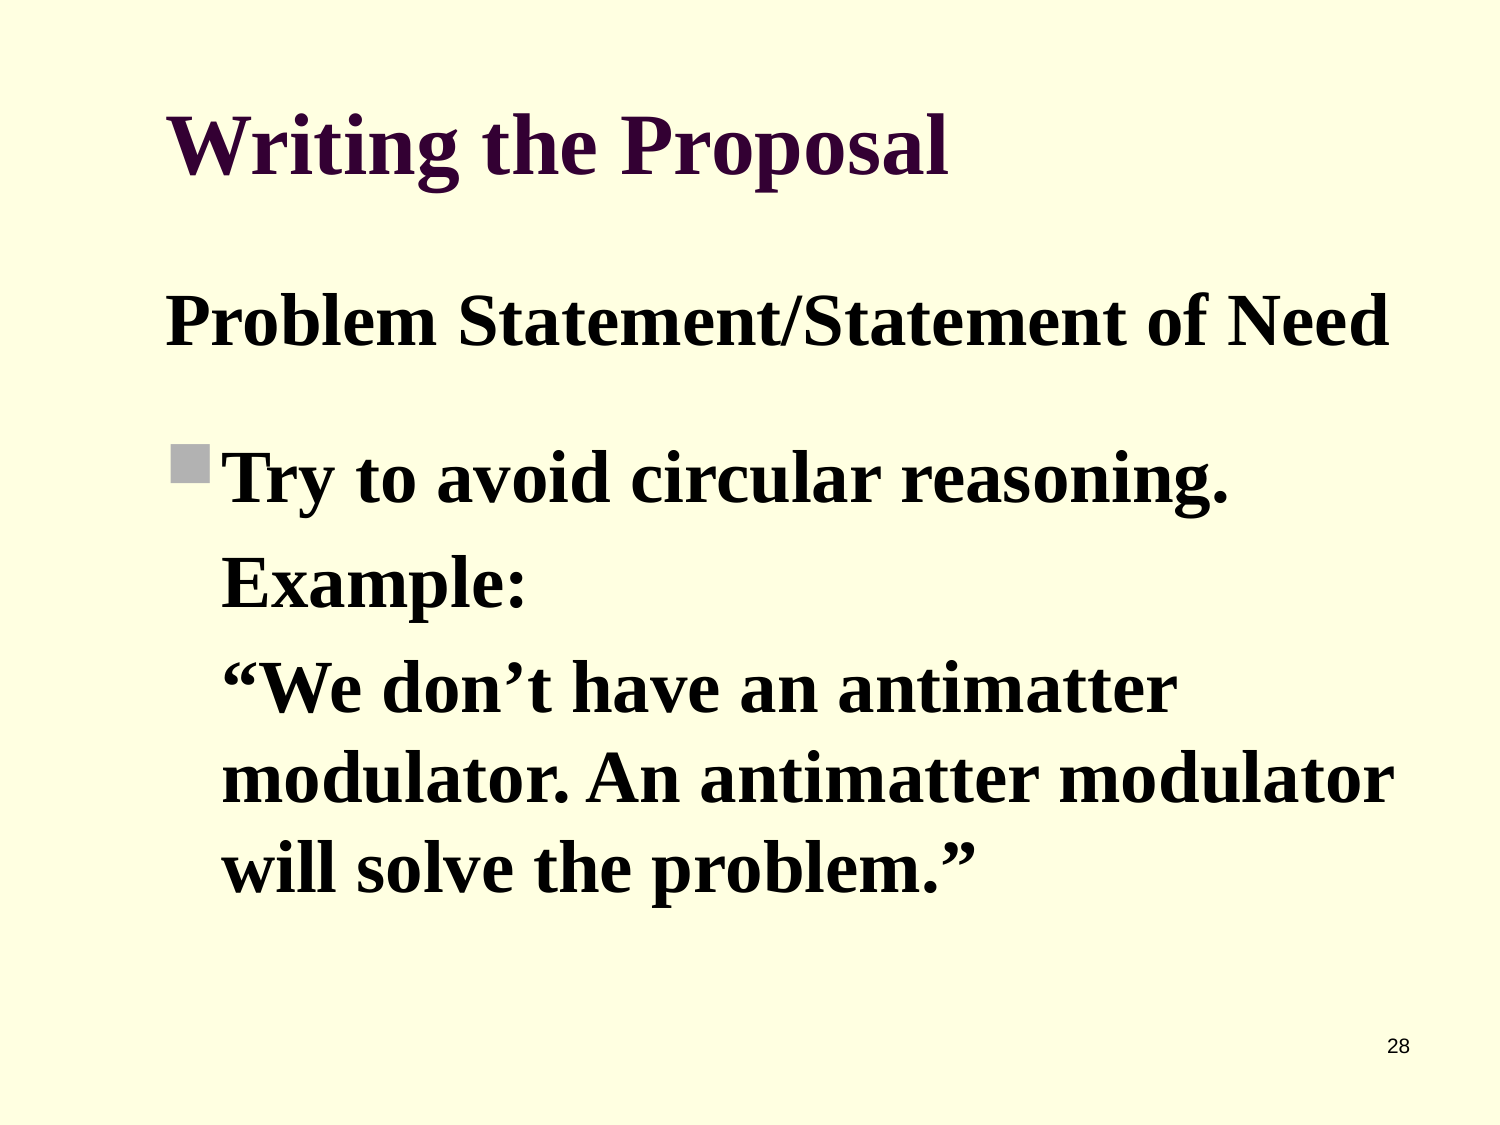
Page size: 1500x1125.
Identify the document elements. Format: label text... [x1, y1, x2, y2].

title Writing the Proposal [149, 45, 1426, 234]
list Problem Statement/Statement of Need Try to avoid circular reasoning. Example: “We don’t have an antimatter modulator. An antimatter modulator will solve the problem.” [149, 262, 1426, 1006]
slide_number 28 [1112, 1024, 1426, 1101]
